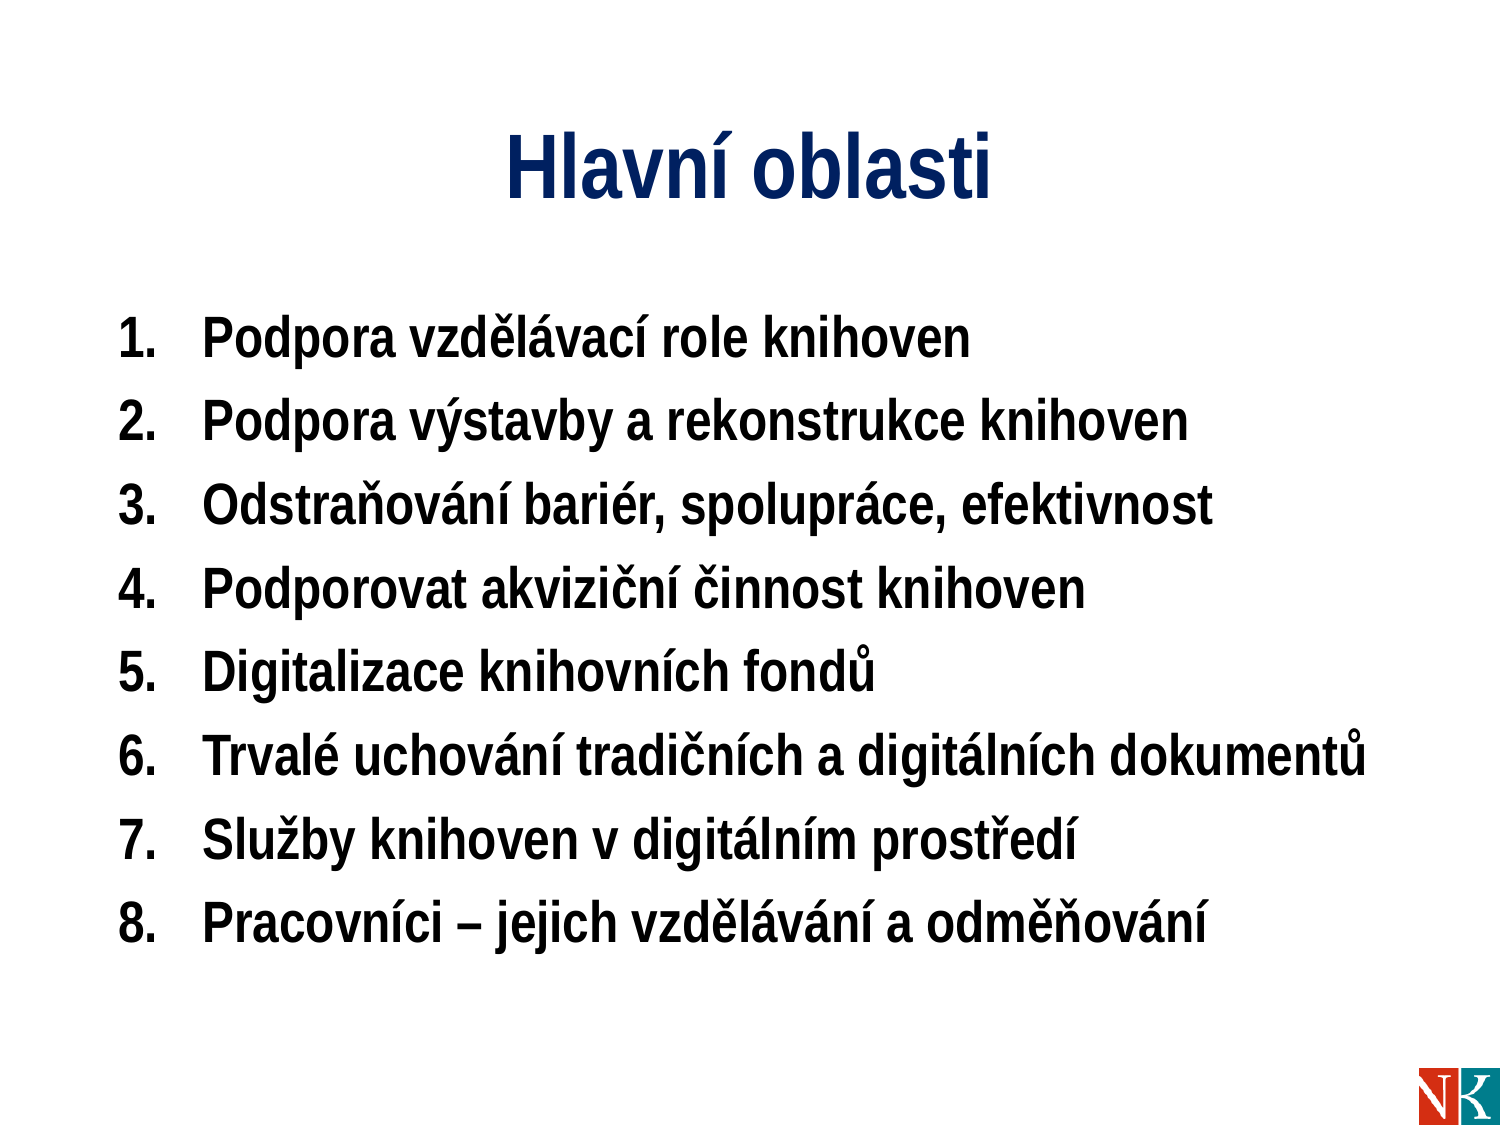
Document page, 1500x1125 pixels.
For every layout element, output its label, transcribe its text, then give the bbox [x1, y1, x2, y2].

title Hlavní oblasti [103, 59, 1397, 278]
list Podpora vzdělávací role knihoven Podpora výstavby a rekonstrukce knihoven Odstraňování bariér, spolupráce, efektivnost Podporovat akviziční činnost knihoven Digitalizace knihovních fondů Trvalé uchování tradičních a digitálních dokumentů Služby knihoven v digitálním prostředí Pracovníci – jejich vzdělávání a odměňování [103, 299, 1397, 1014]
picture [1419, 1068, 1500, 1125]
